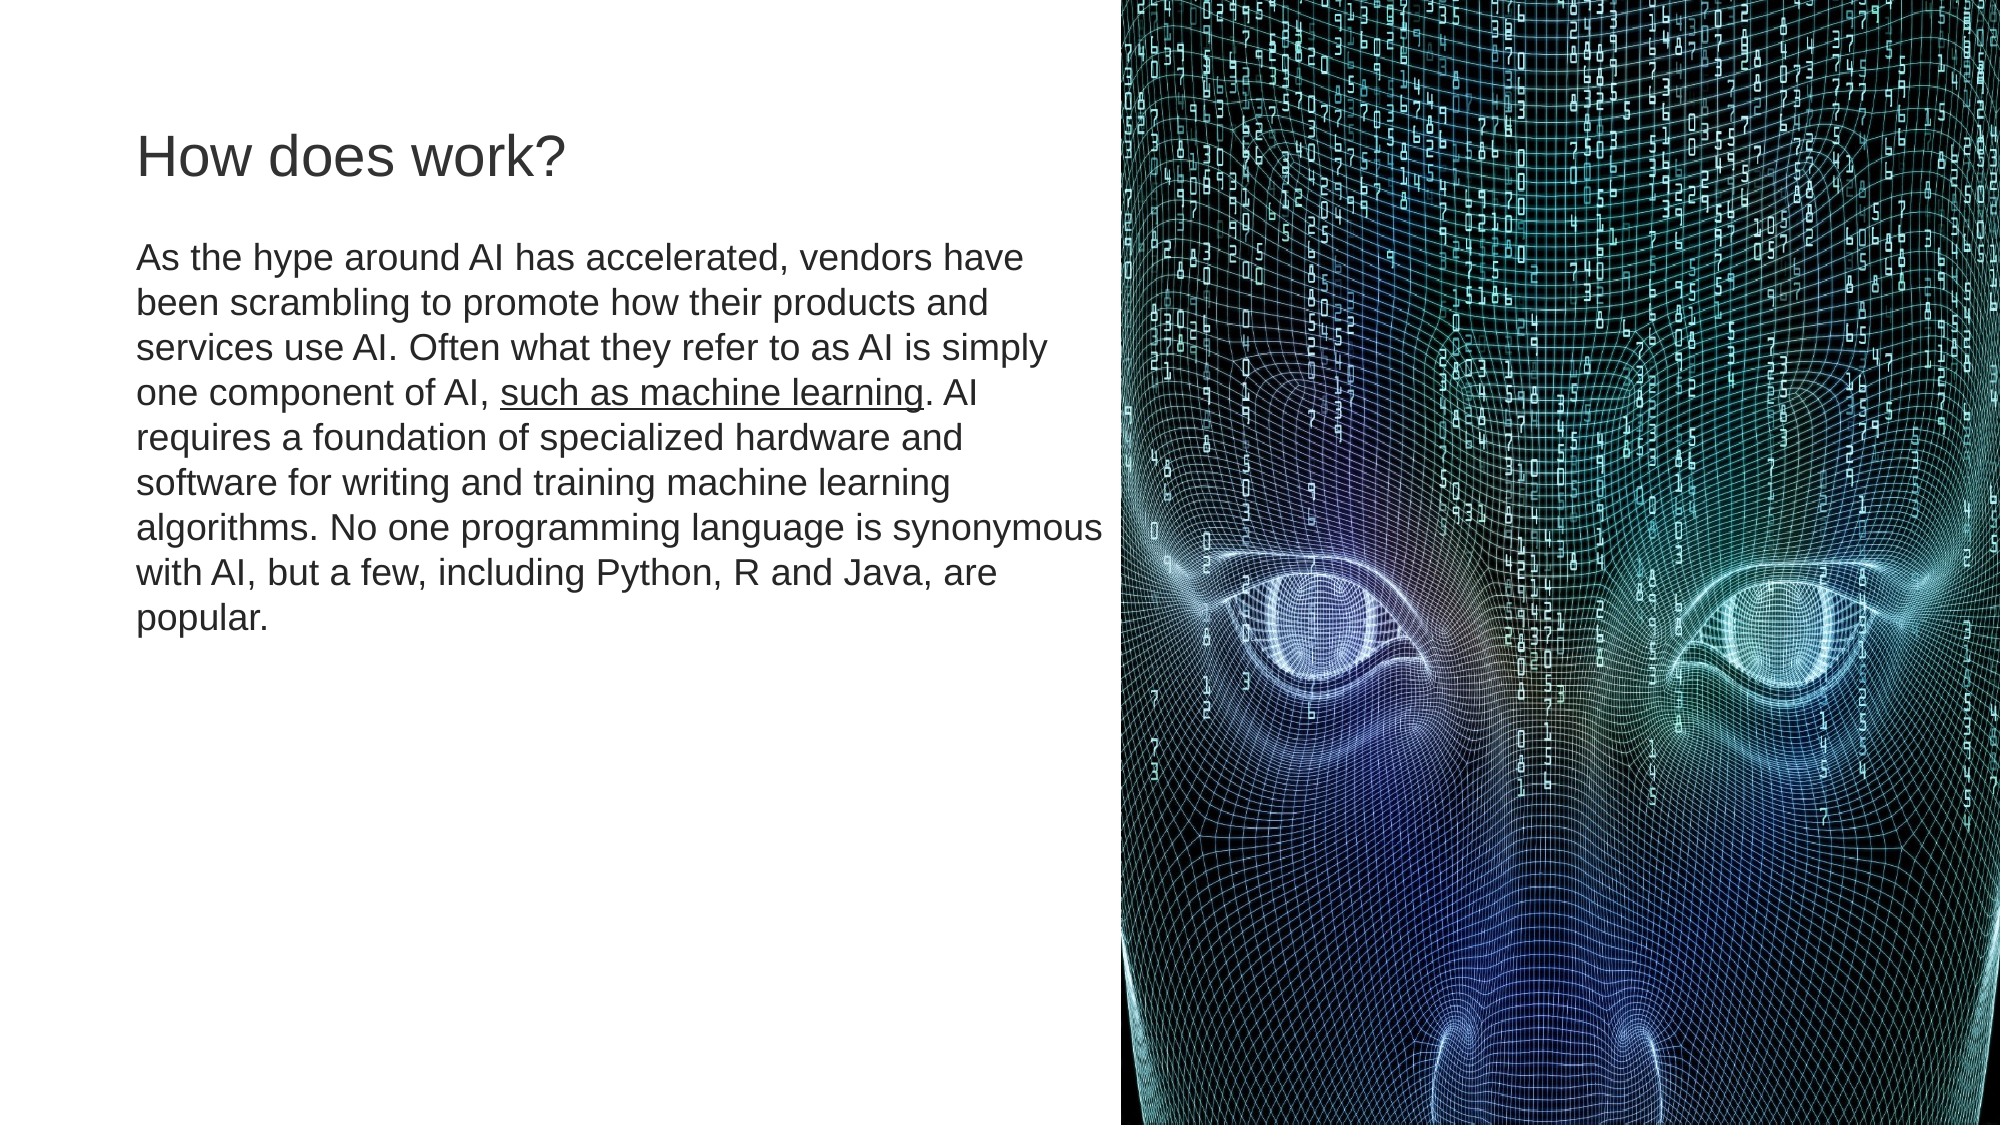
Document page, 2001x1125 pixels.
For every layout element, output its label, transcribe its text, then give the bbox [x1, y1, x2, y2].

text_box How does work? As the hype around AI has accelerated, vendors have been scrambling to promote how their products and services use AI. Often what they refer to as AI is simply one component of AI, such as machine learning. AI requires a foundation of specialized hardware and software for writing and training machine learning algorithms. No one programming language is synonymous with AI, but a few, including Python, R and Java, are popular. [121, 110, 1121, 646]
picture [1121, 0, 2000, 1125]
